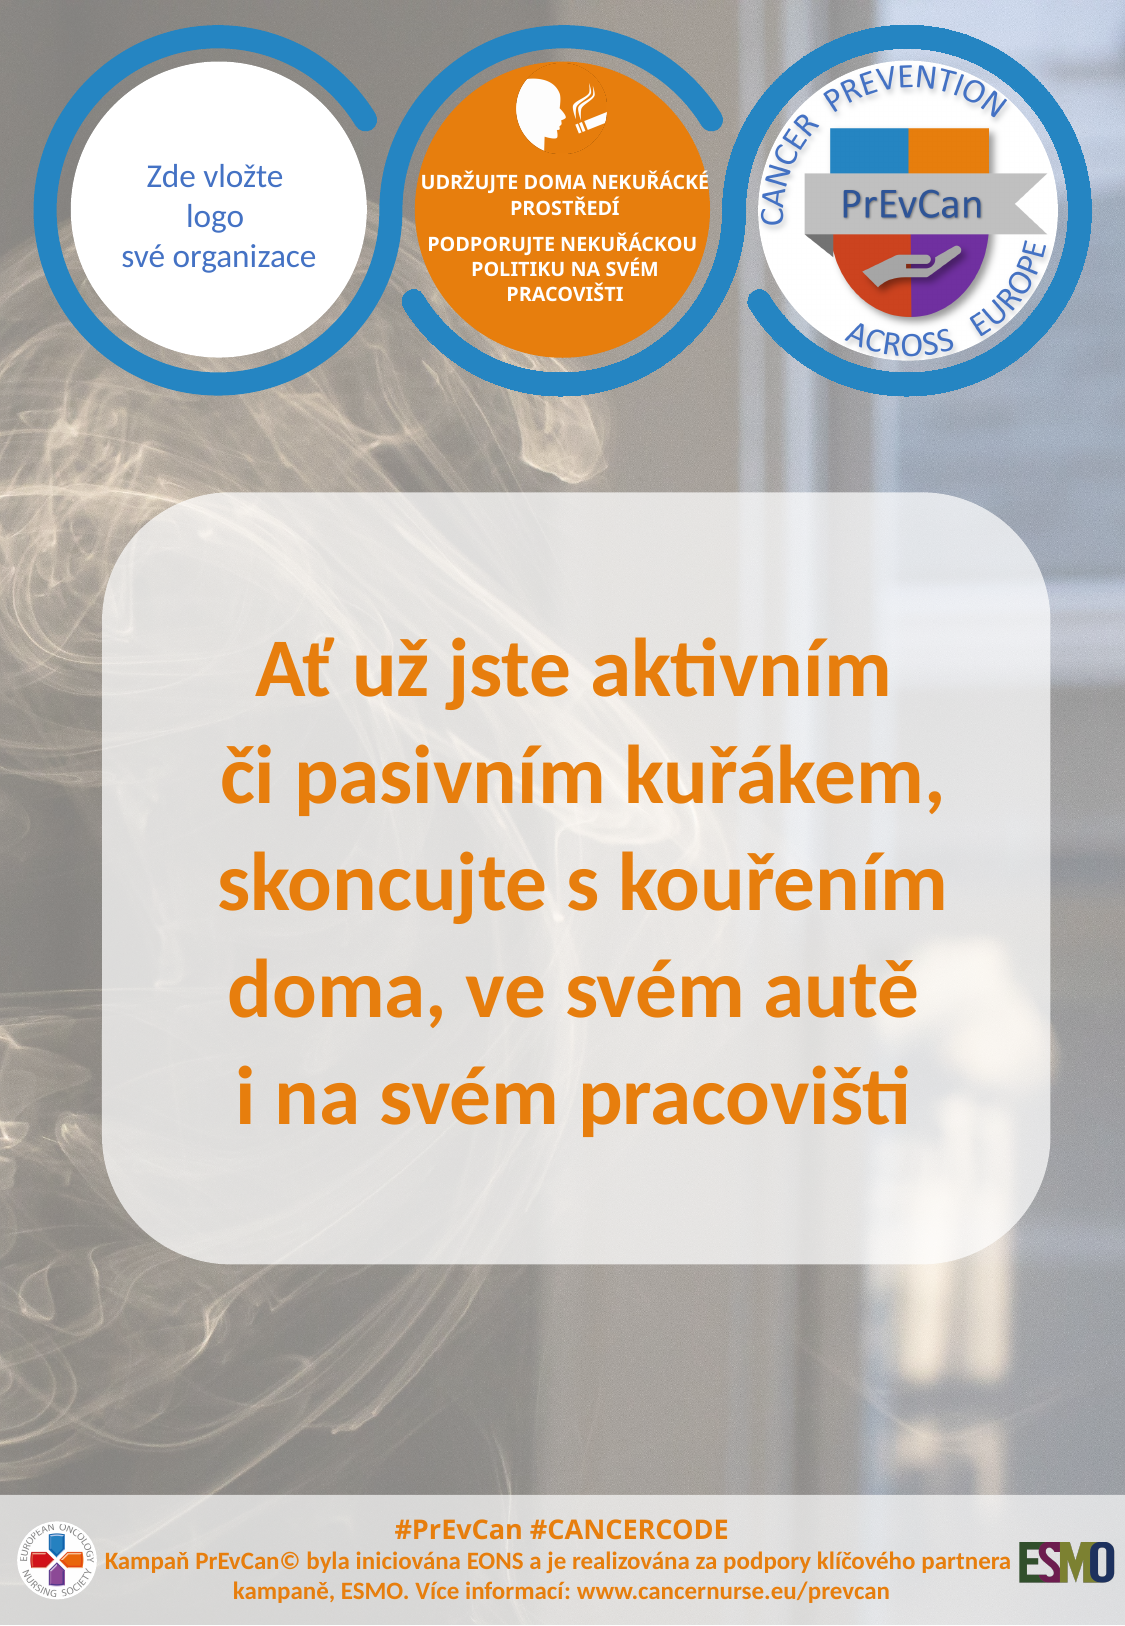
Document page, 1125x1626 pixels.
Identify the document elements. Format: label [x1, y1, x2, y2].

text_box [0, 0, 1125, 1625]
